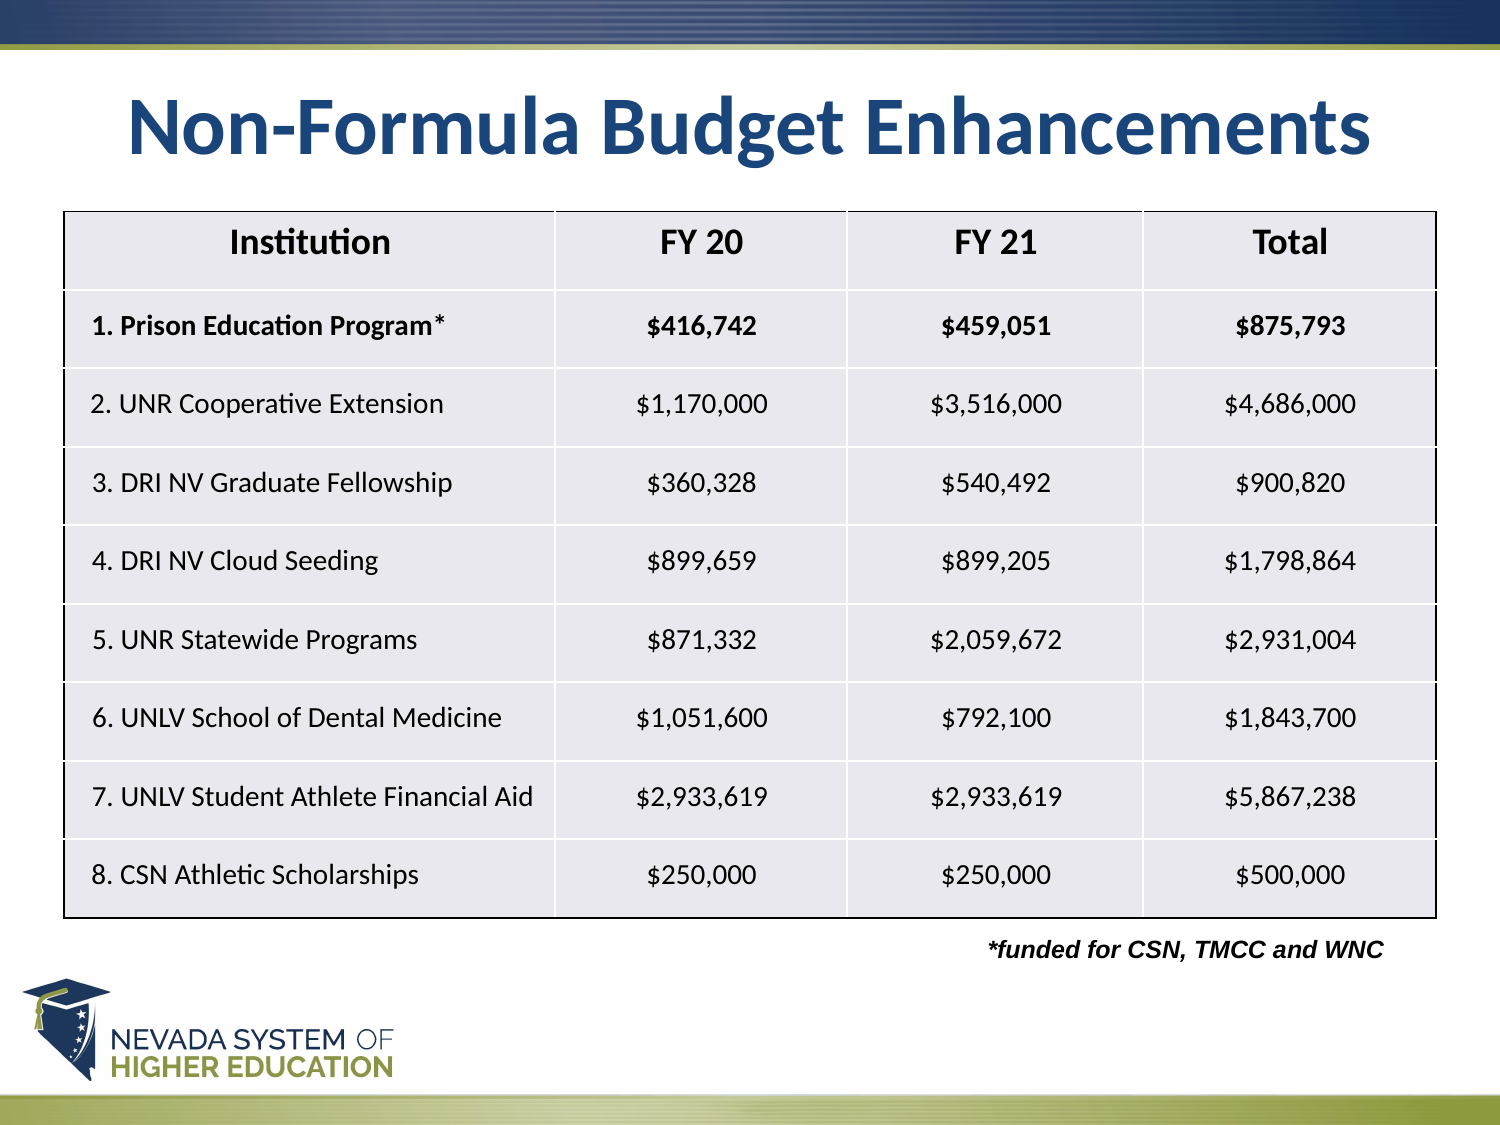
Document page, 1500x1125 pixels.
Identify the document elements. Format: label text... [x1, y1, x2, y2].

table_cell $1,798,864 [1144, 526, 1435, 603]
table_cell 8. CSN Athletic Scholarships [65, 840, 554, 917]
table_cell $871,332 [556, 605, 846, 681]
table_cell 6. UNLV School of Dental Medicine [65, 683, 554, 760]
table_cell $459,051 [848, 291, 1142, 367]
table_cell $2,933,619 [848, 762, 1142, 838]
table_header Institution [65, 212, 554, 289]
table_cell $250,000 [848, 840, 1142, 917]
picture [0, 0, 1500, 50]
table_cell 3. DRI NV Graduate Fellowship [65, 448, 554, 524]
table_cell 4. DRI NV Cloud Seeding [65, 526, 554, 603]
table_cell $360,328 [556, 448, 846, 524]
table_cell $2,933,619 [556, 762, 846, 838]
text_box *funded for CSN, TMCC and WNC [972, 926, 1436, 972]
table_cell $899,205 [848, 526, 1142, 603]
table_cell 2. UNR Cooperative Extension [65, 369, 554, 446]
table_header Total [1144, 212, 1435, 289]
table_cell 7. UNLV Student Athlete Financial Aid [65, 762, 554, 838]
title Non-Formula Budget Enhancements [75, 62, 1425, 181]
table_header FY 21 [848, 212, 1142, 289]
picture [0, 961, 1500, 1125]
table_cell $1,170,000 [556, 369, 846, 446]
table_header FY 20 [556, 212, 846, 289]
table_cell 5. UNR Statewide Programs [65, 605, 554, 681]
table_cell $2,931,004 [1144, 605, 1435, 681]
table_cell $540,492 [848, 448, 1142, 524]
table_cell $2,059,672 [848, 605, 1142, 681]
table_cell $1,843,700 [1144, 683, 1435, 760]
table_cell $500,000 [1144, 840, 1435, 917]
table_cell $1,051,600 [556, 683, 846, 760]
table_cell 1. Prison Education Program* [65, 291, 554, 367]
table_cell $875,793 [1144, 291, 1435, 367]
table_cell $899,659 [556, 526, 846, 603]
table_cell $250,000 [556, 840, 846, 917]
table_cell $3,516,000 [848, 369, 1142, 446]
table_cell $5,867,238 [1144, 762, 1435, 838]
table_cell $900,820 [1144, 448, 1435, 524]
table_cell $4,686,000 [1144, 369, 1435, 446]
table_cell $416,742 [556, 291, 846, 367]
table_cell $792,100 [848, 683, 1142, 760]
